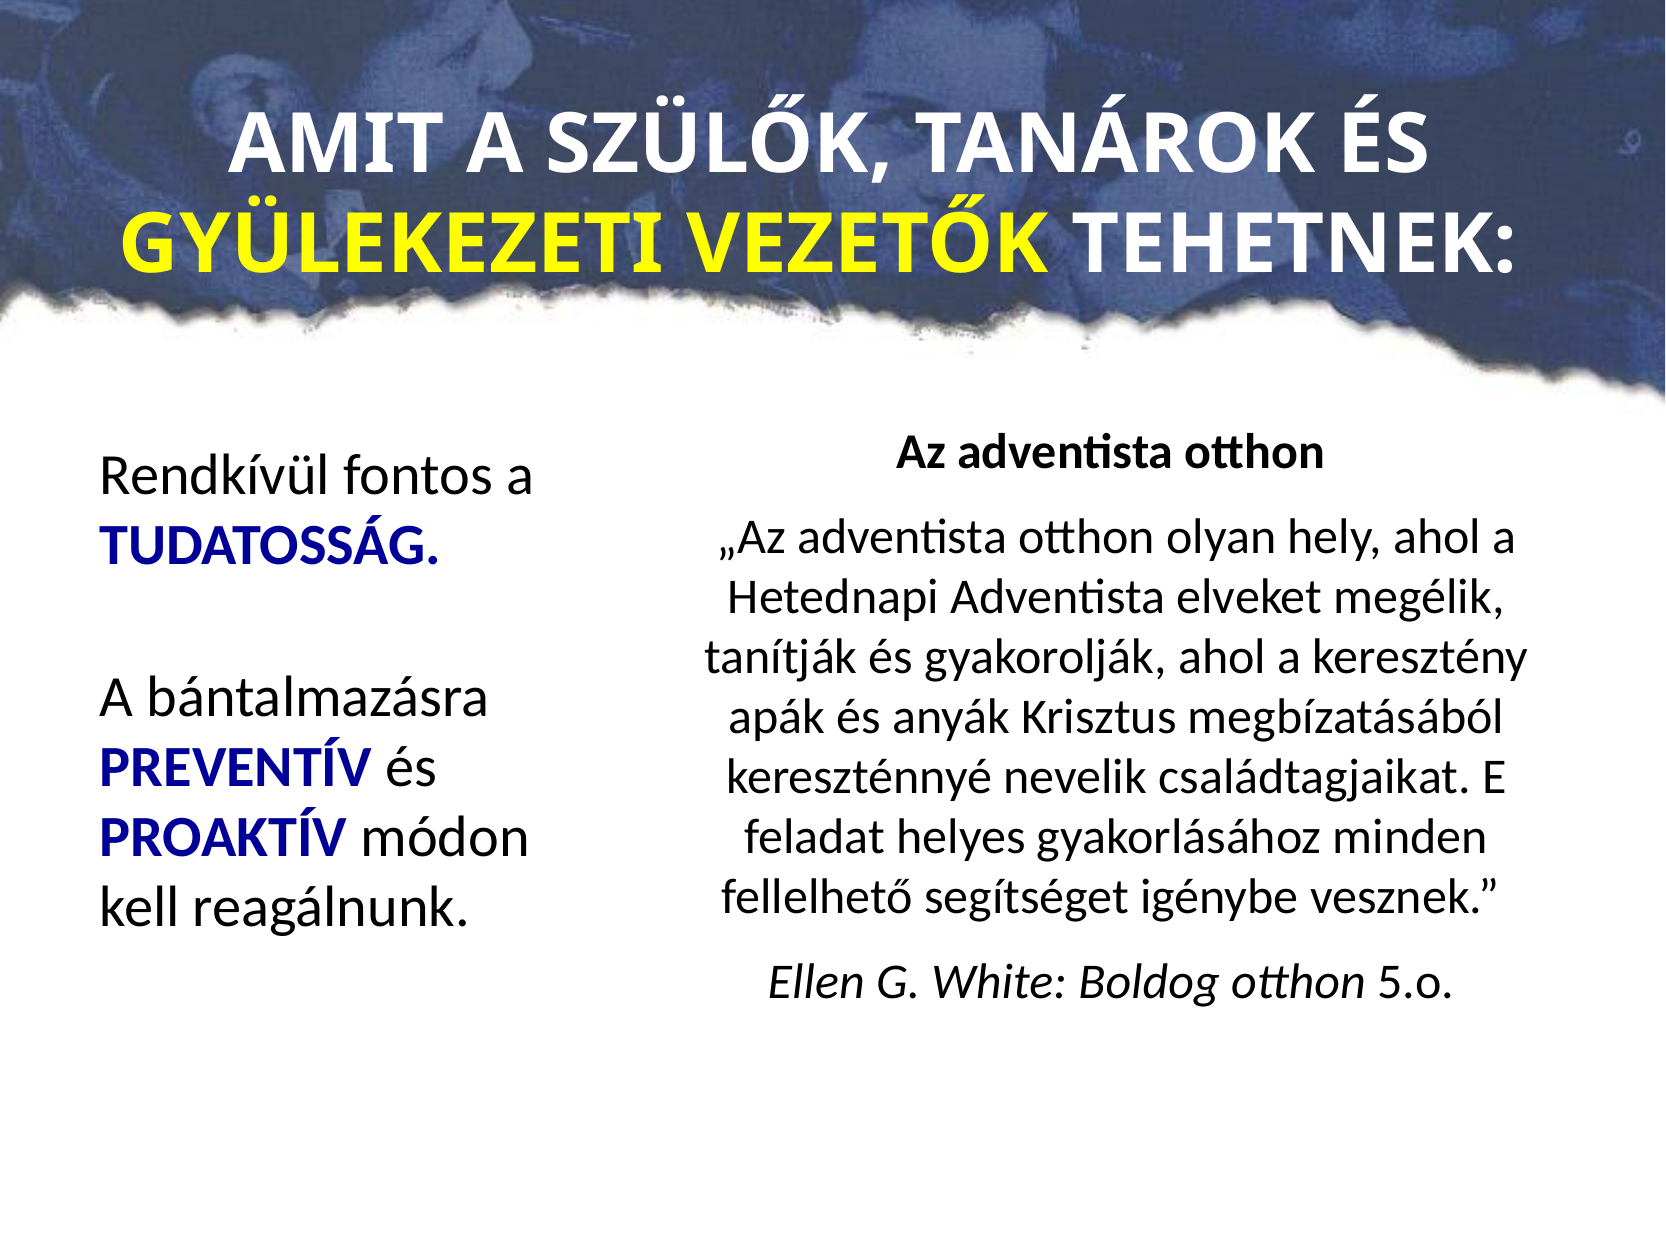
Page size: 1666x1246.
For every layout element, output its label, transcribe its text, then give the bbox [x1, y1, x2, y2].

title AMIT A SZÜLŐK, TANÁROK ÉS GYÜLEKEZETI VEZETŐK TEHETNEK: [0, 70, 1662, 298]
picture [0, 0, 1666, 1246]
list Az adventista otthon „Az adventista otthon olyan hely, ahol a Hetednapi Adventista elveket megélik, tanítják és gyakorolják, ahol a keresztény apák és anyák Krisztus megbízatásából kereszténnyé nevelik családtagjaikat. E feladat helyes gyakorlásához minden fellelhető segítséget igénybe vesznek.” Ellen G. White: Boldog otthon 5.o. [651, 410, 1582, 1147]
list Rendkívül fontos a TUDATOSSÁG. A bántalmazásra PREVENTÍV és PROAKTÍV módon kell reagálnunk. [83, 427, 631, 1147]
